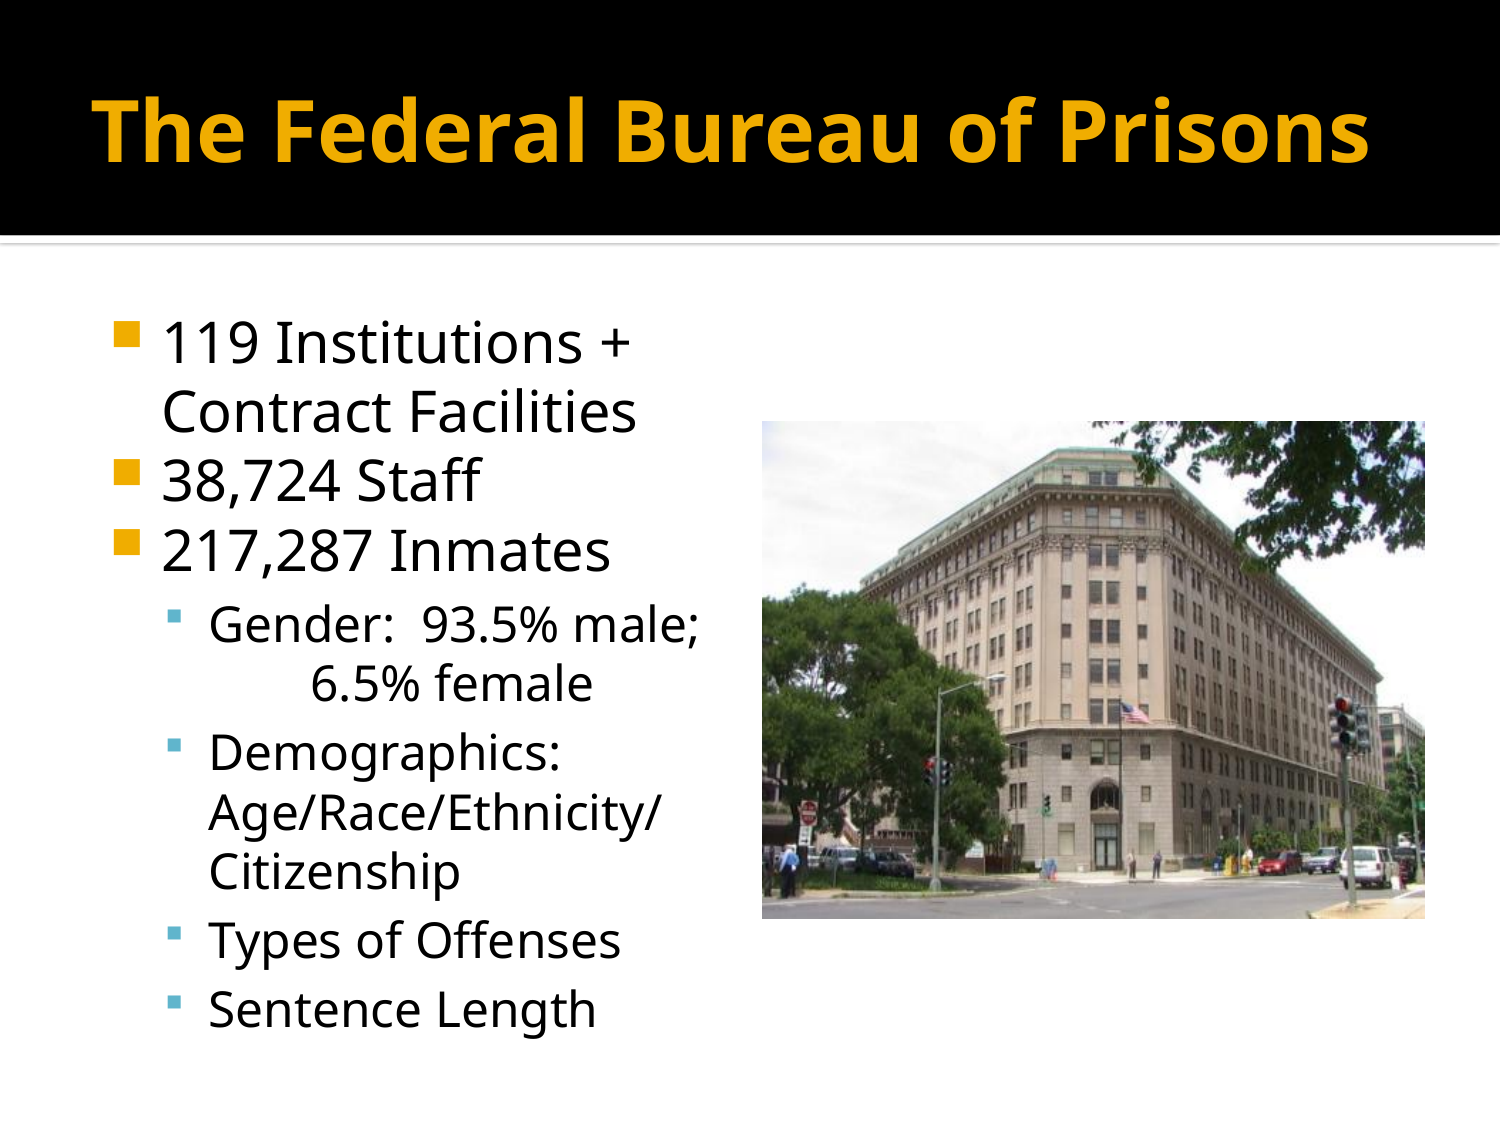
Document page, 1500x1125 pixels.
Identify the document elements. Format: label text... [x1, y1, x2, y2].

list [762, 421, 1425, 919]
list 119 Institutions + Contract Facilities 38,724 Staff 217,287 Inmates Gender: 93.5% male; 6.5% female Demographics: Age/Race/Ethnicity/ Citizenship Types of Offenses Sentence Length [75, 291, 738, 1050]
title The Federal Bureau of Prisons [75, 24, 1425, 231]
